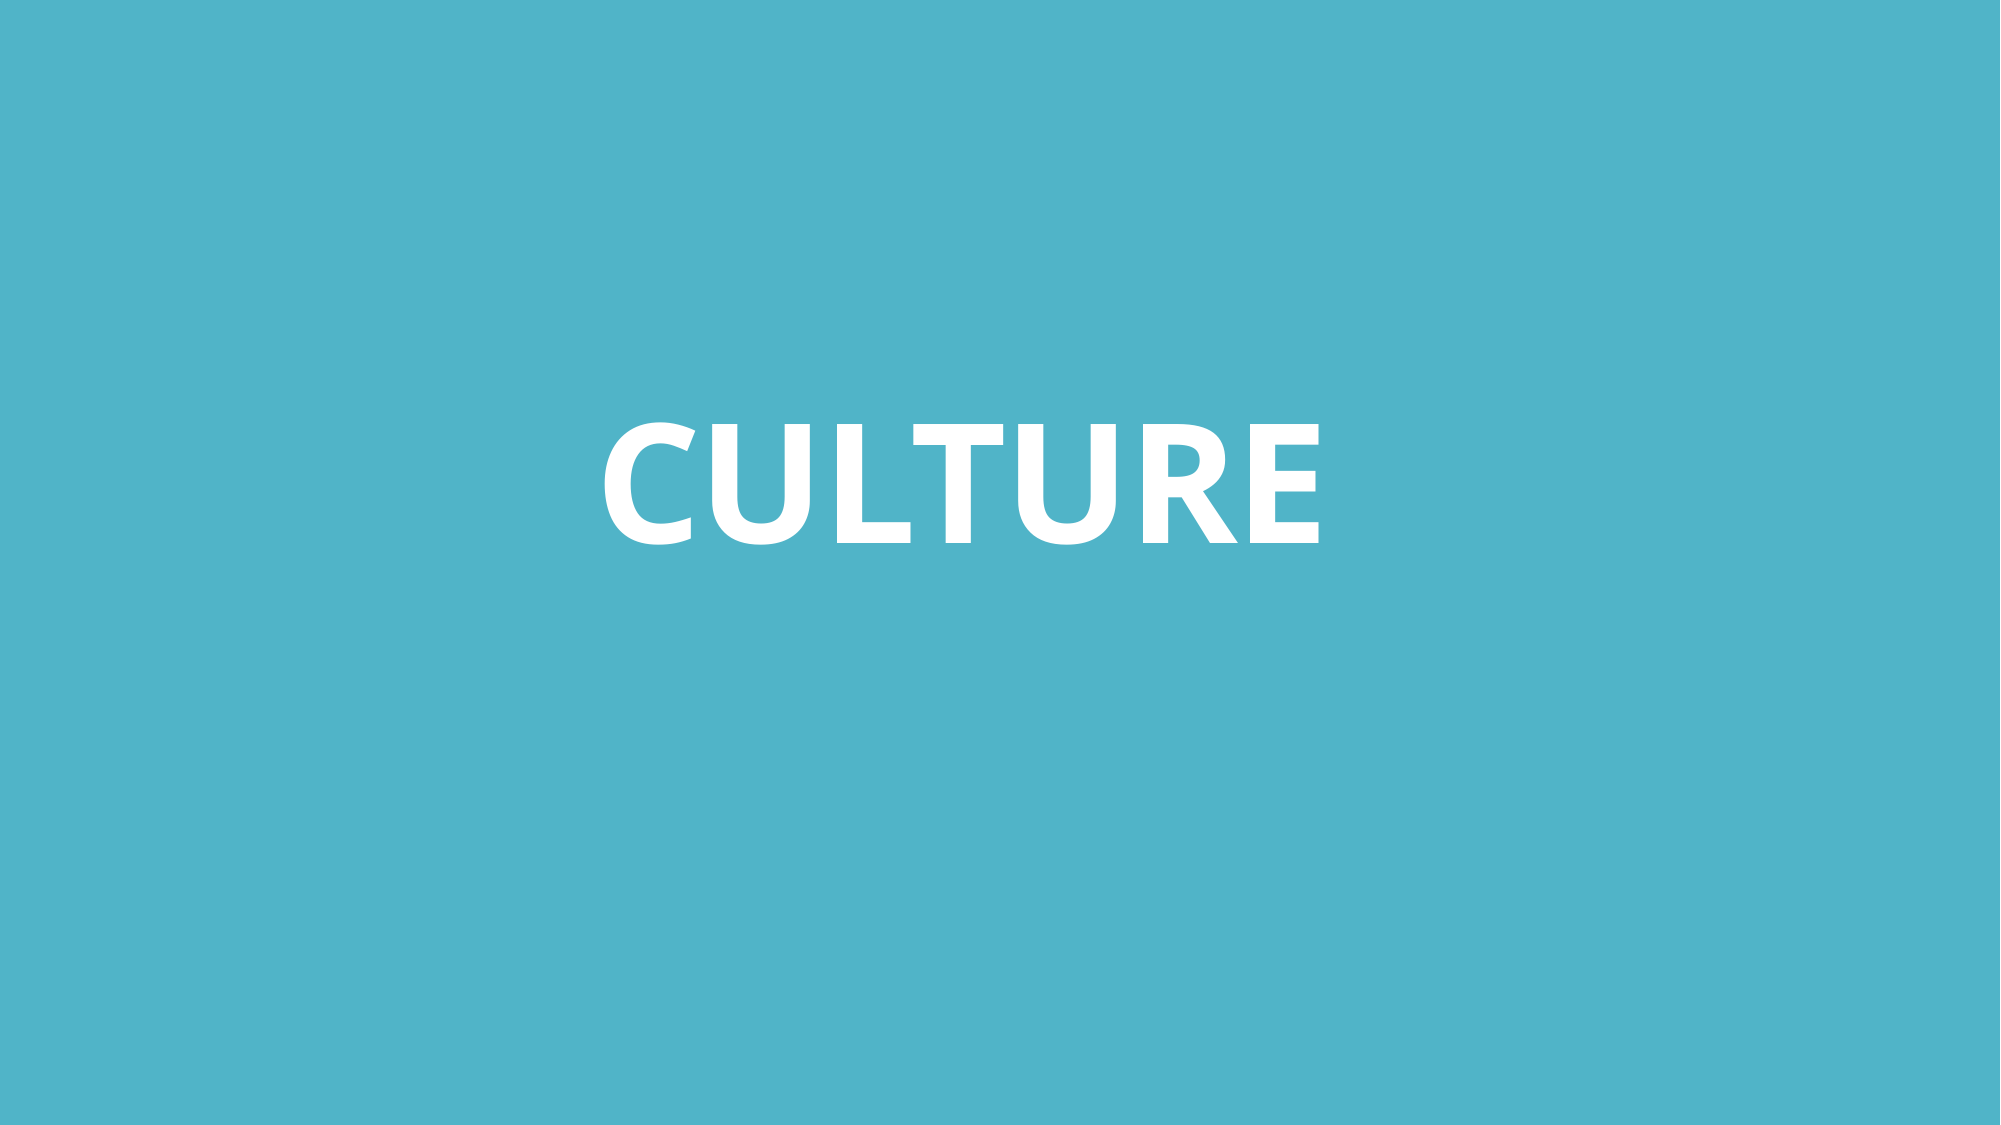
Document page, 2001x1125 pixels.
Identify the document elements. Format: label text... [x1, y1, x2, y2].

title CULTURE [78, 424, 1847, 583]
